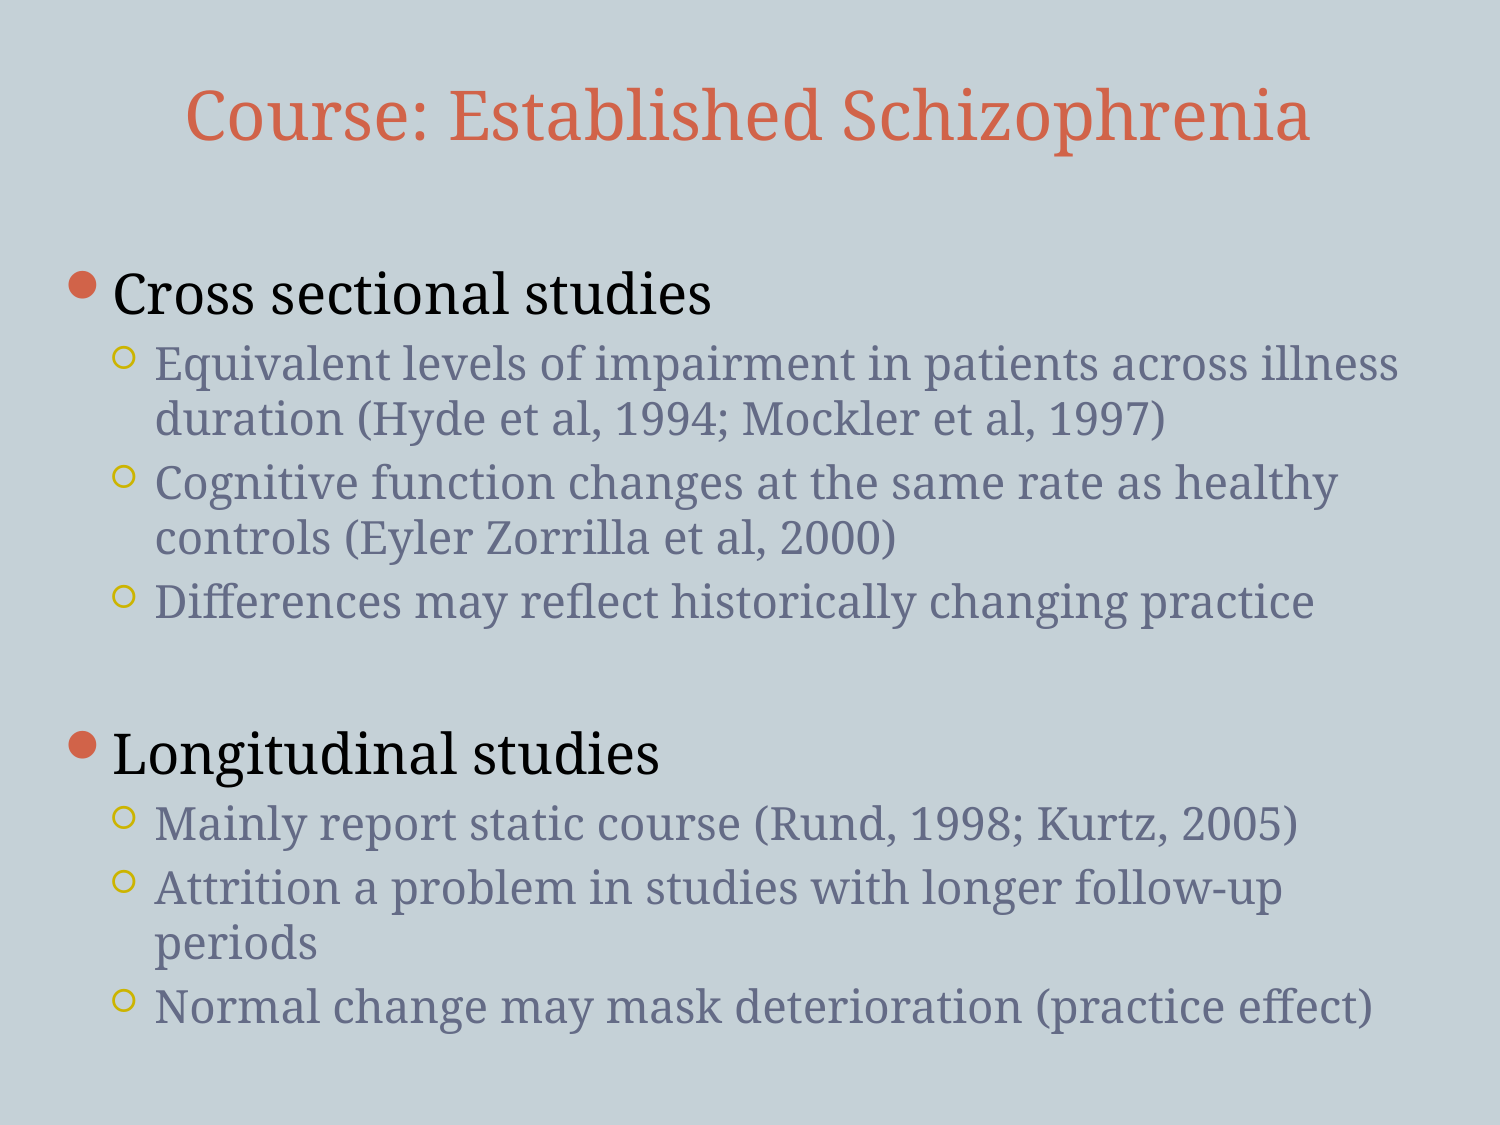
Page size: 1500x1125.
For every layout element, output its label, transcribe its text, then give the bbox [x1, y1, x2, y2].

list Cross sectional studies Equivalent levels of impairment in patients across illness duration (Hyde et al, 1994; Mockler et al, 1997) Cognitive function changes at the same rate as healthy controls (Eyler Zorrilla et al, 2000) Differences may reflect historically changing practice Longitudinal studies Mainly report static course (Rund, 1998; Kurtz, 2005) Attrition a problem in studies with longer follow-up periods Normal change may mask deterioration (practice effect) [49, 250, 1445, 1001]
title Course: Established Schizophrenia [49, 37, 1450, 162]
